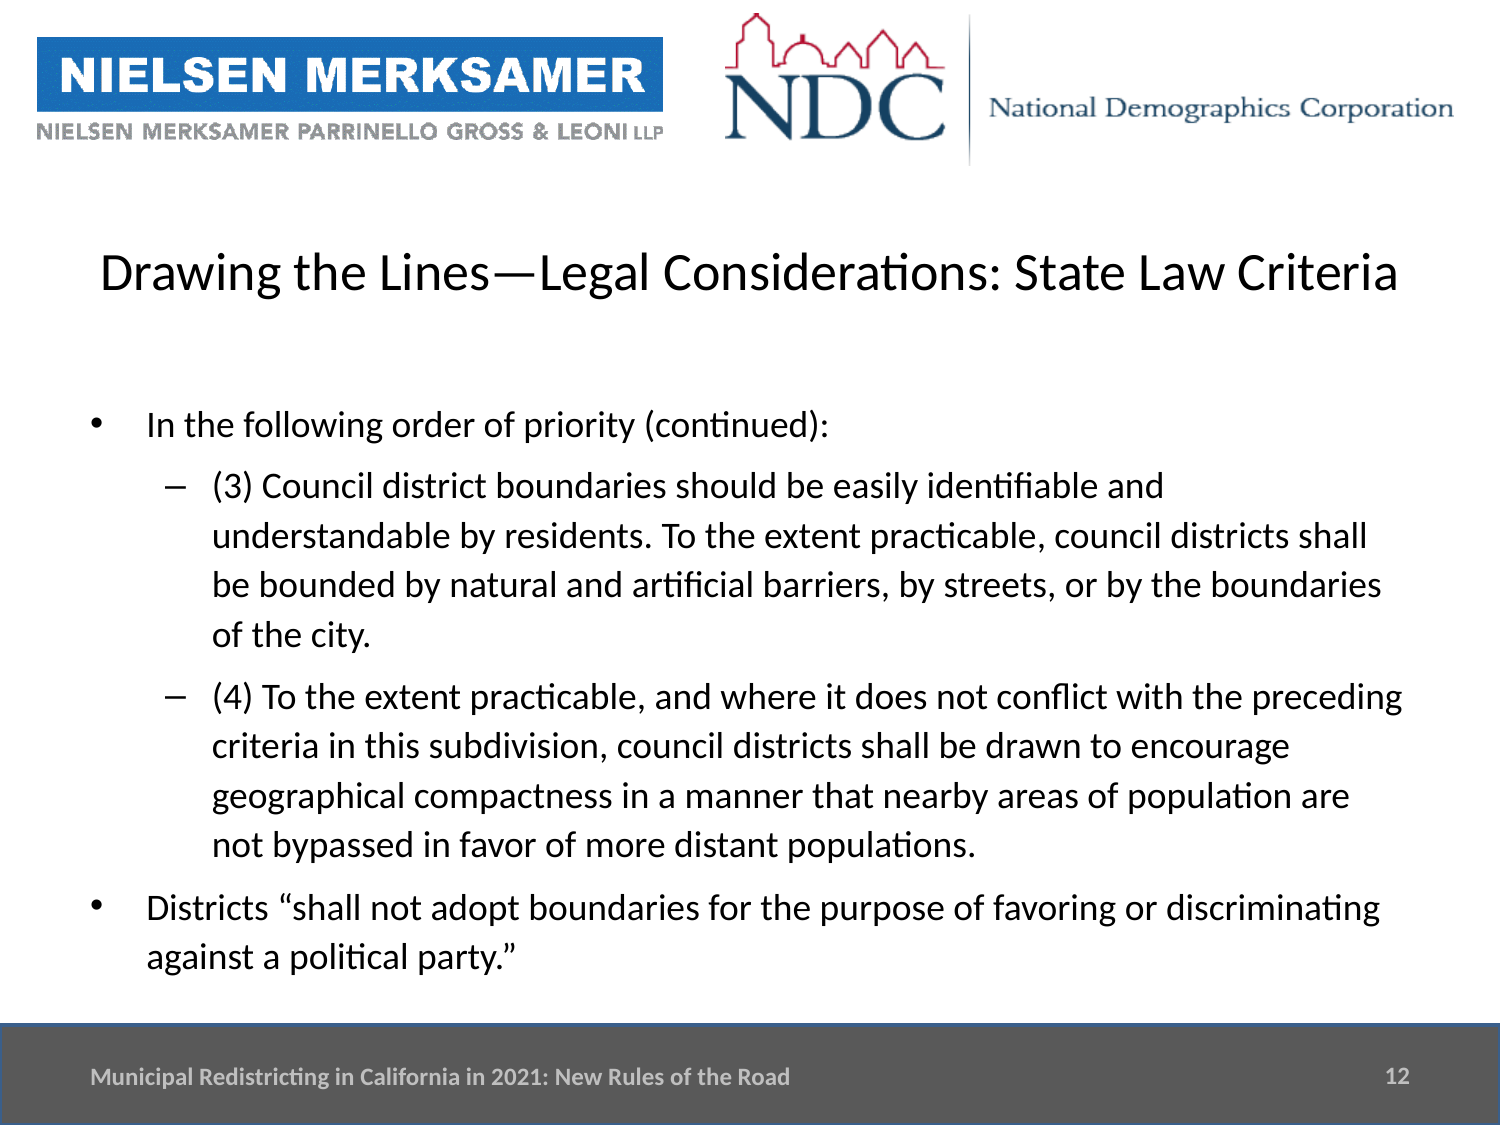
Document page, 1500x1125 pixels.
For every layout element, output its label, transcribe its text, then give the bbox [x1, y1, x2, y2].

picture [725, 13, 1454, 166]
picture [37, 37, 663, 141]
list In the following order of priority (continued): (3) Council district boundaries should be easily identifiable and understandable by residents. To the extent practicable, council districts shall be bounded by natural and artificial barriers, by streets, or by the boundaries of the city. (4) To the extent practicable, and where it does not conflict with the preceding criteria in this subdivision, council districts shall be drawn to encourage geographical compactness in a manner that nearby areas of population are not bypassed in favor of more distant populations. Districts “shall not adopt boundaries for the purpose of favoring or discriminating against a political party.” [75, 387, 1425, 1013]
title Drawing the Lines—Legal Considerations: State Law Criteria [75, 200, 1425, 338]
footer Municipal Redistricting in California in 2021: New Rules of the Road [75, 1045, 1050, 1106]
slide_number 12 [1074, 1044, 1425, 1105]
